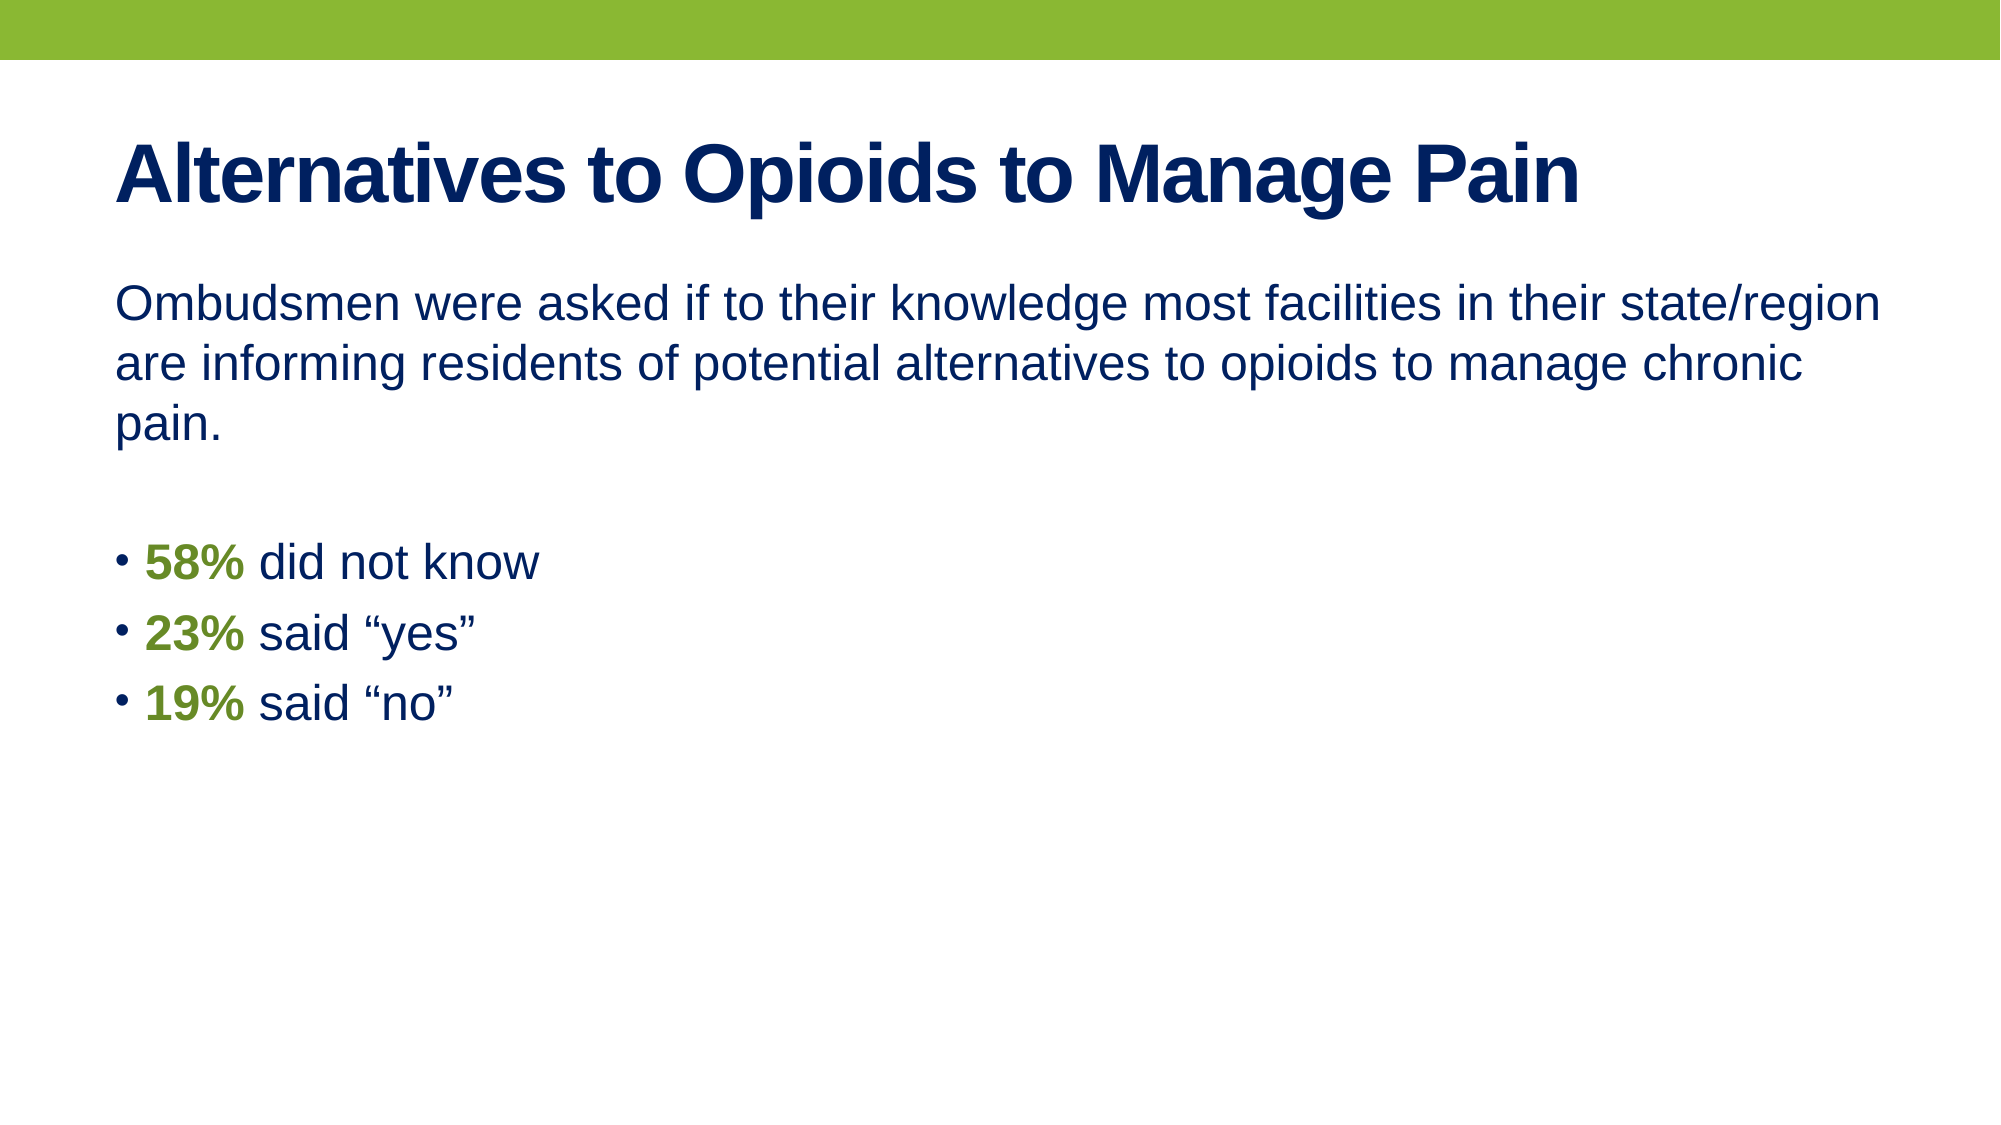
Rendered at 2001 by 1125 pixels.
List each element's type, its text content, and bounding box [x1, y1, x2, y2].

title Alternatives to Opioids to Manage Pain [99, 87, 1900, 250]
list Ombudsmen were asked if to their knowledge most facilities in their state/region are informing residents of potential alternatives to opioids to manage chronic pain. 58% did not know 23% said “yes” 19% said “no” [99, 262, 1901, 1063]
